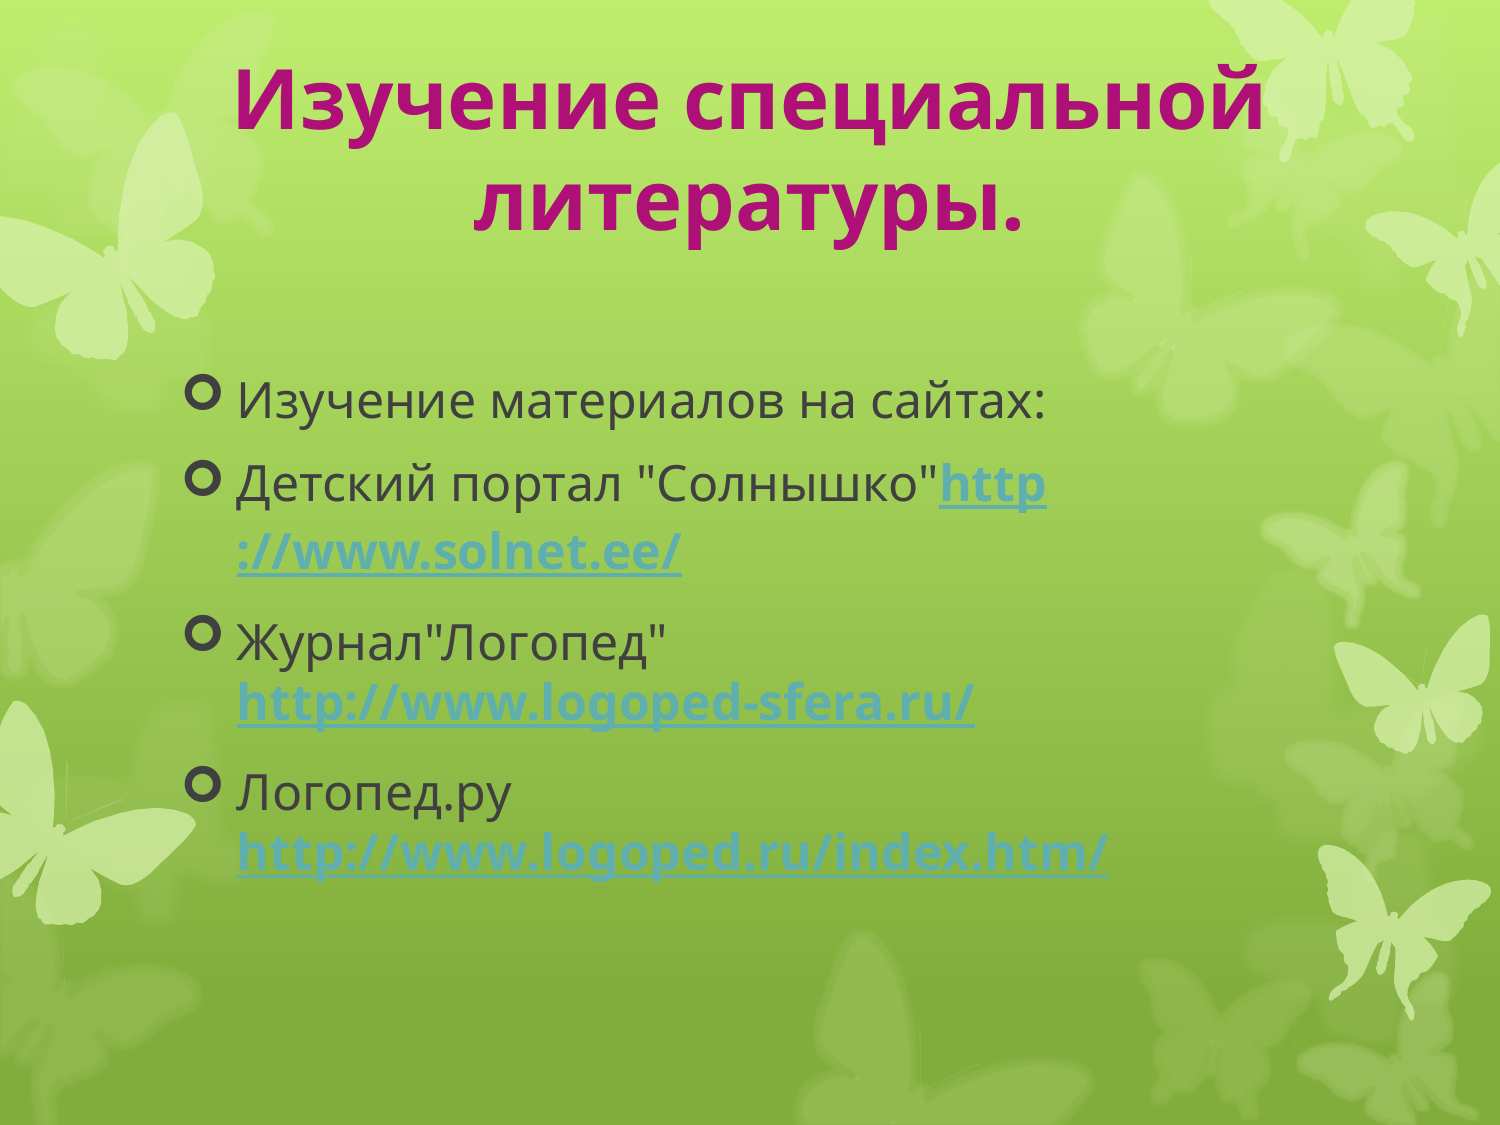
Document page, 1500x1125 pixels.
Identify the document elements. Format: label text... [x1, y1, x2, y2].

list Изучение материалов на сайтах: Детский портал "Солнышко"http://www.solnet.ee/ Журнал"Логопед" http://www.logoped-sfera.ru/ Логопед.ру http://www.logoped.ru/index.htm/ [165, 296, 1335, 962]
title Изучение специальной литературы. [165, 110, 1335, 263]
